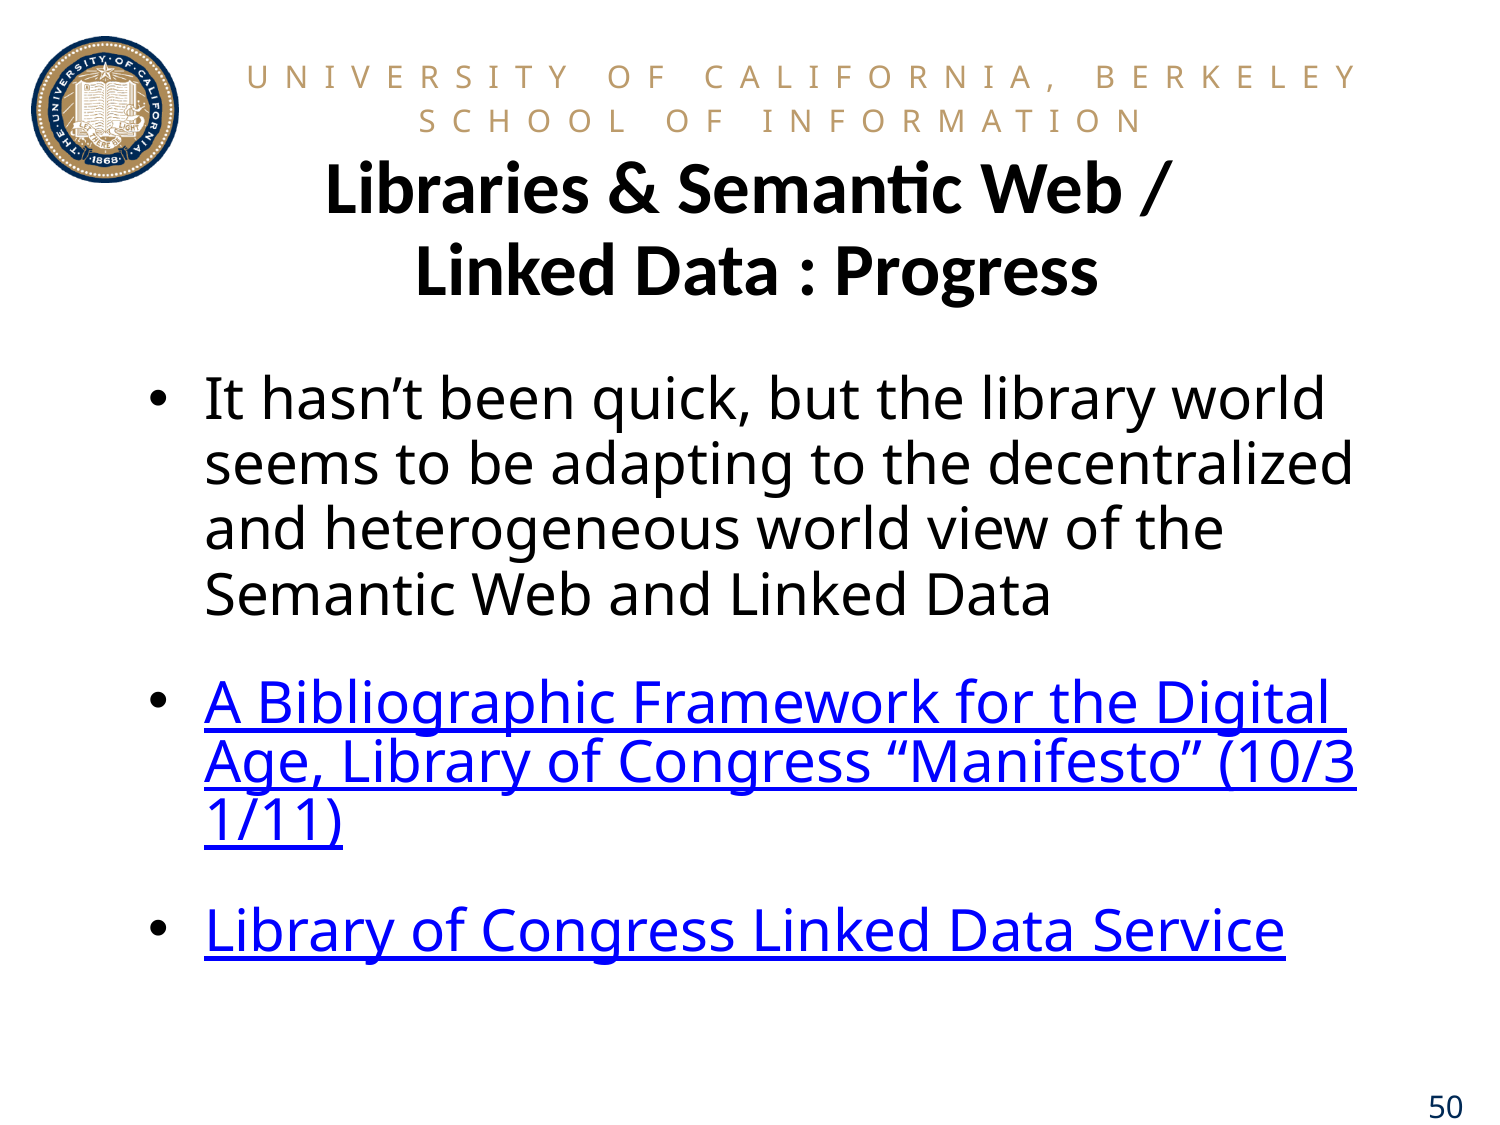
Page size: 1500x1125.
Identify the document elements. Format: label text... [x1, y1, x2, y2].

picture [31, 36, 179, 184]
title Libraries & Semantic Web / Linked Data : Progress [74, 132, 1425, 328]
text_box SCHOOL OF INFORMATION [412, 105, 1147, 140]
text_box It hasn’t been quick, but the library world seems to be adapting to the decentralized and heterogeneous world view of the Semantic Web and Linked Data A Bibliographic Framework for the Digital Age, Library of Congress “Manifesto” (10/31/11) Library of Congress Linked Data Service [137, 362, 1388, 856]
text_box UNIVERSITY OF CALIFORNIA, BERKELEY [240, 61, 1361, 97]
text_box 50 [1438, 1081, 1454, 1119]
